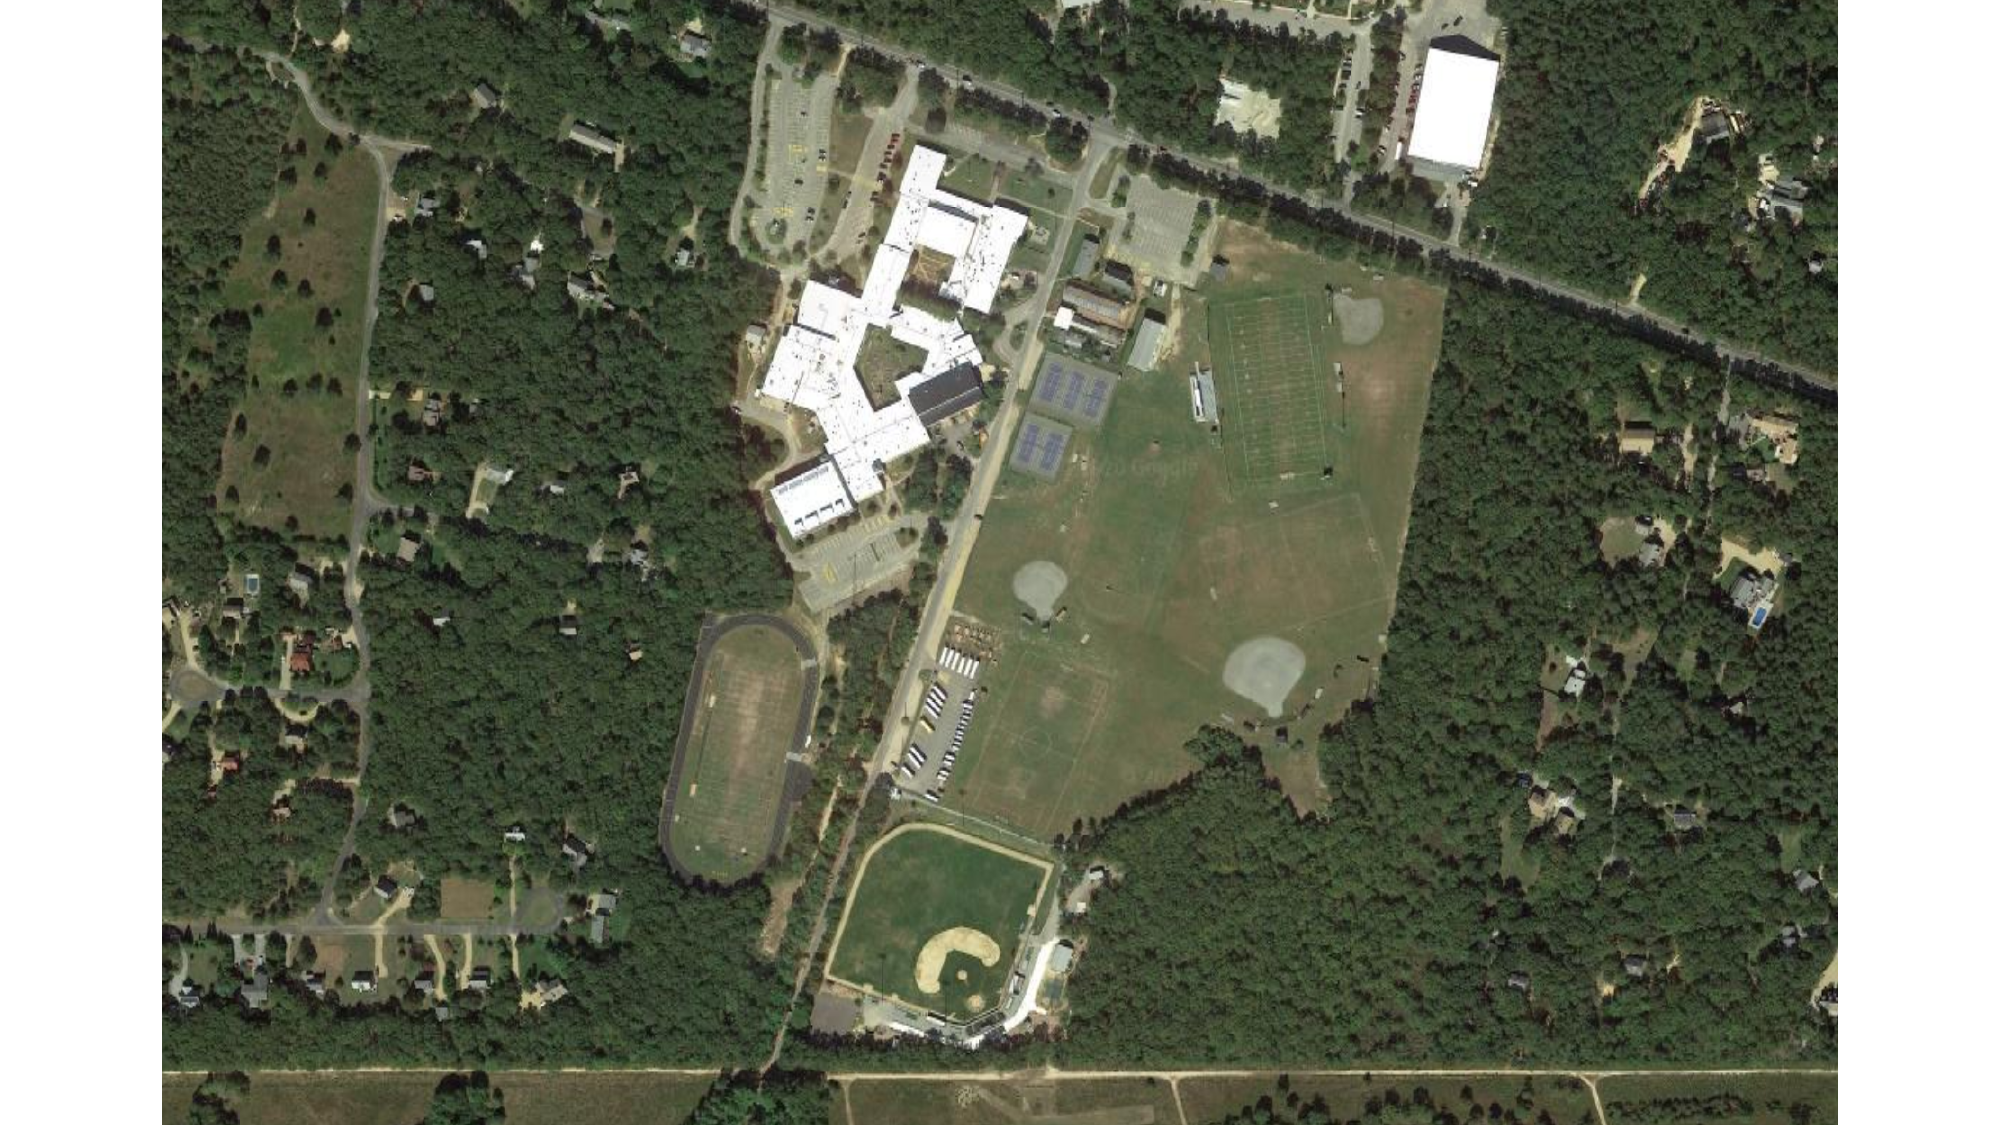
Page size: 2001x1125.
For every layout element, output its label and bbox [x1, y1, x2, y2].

picture [162, 0, 1838, 1125]
